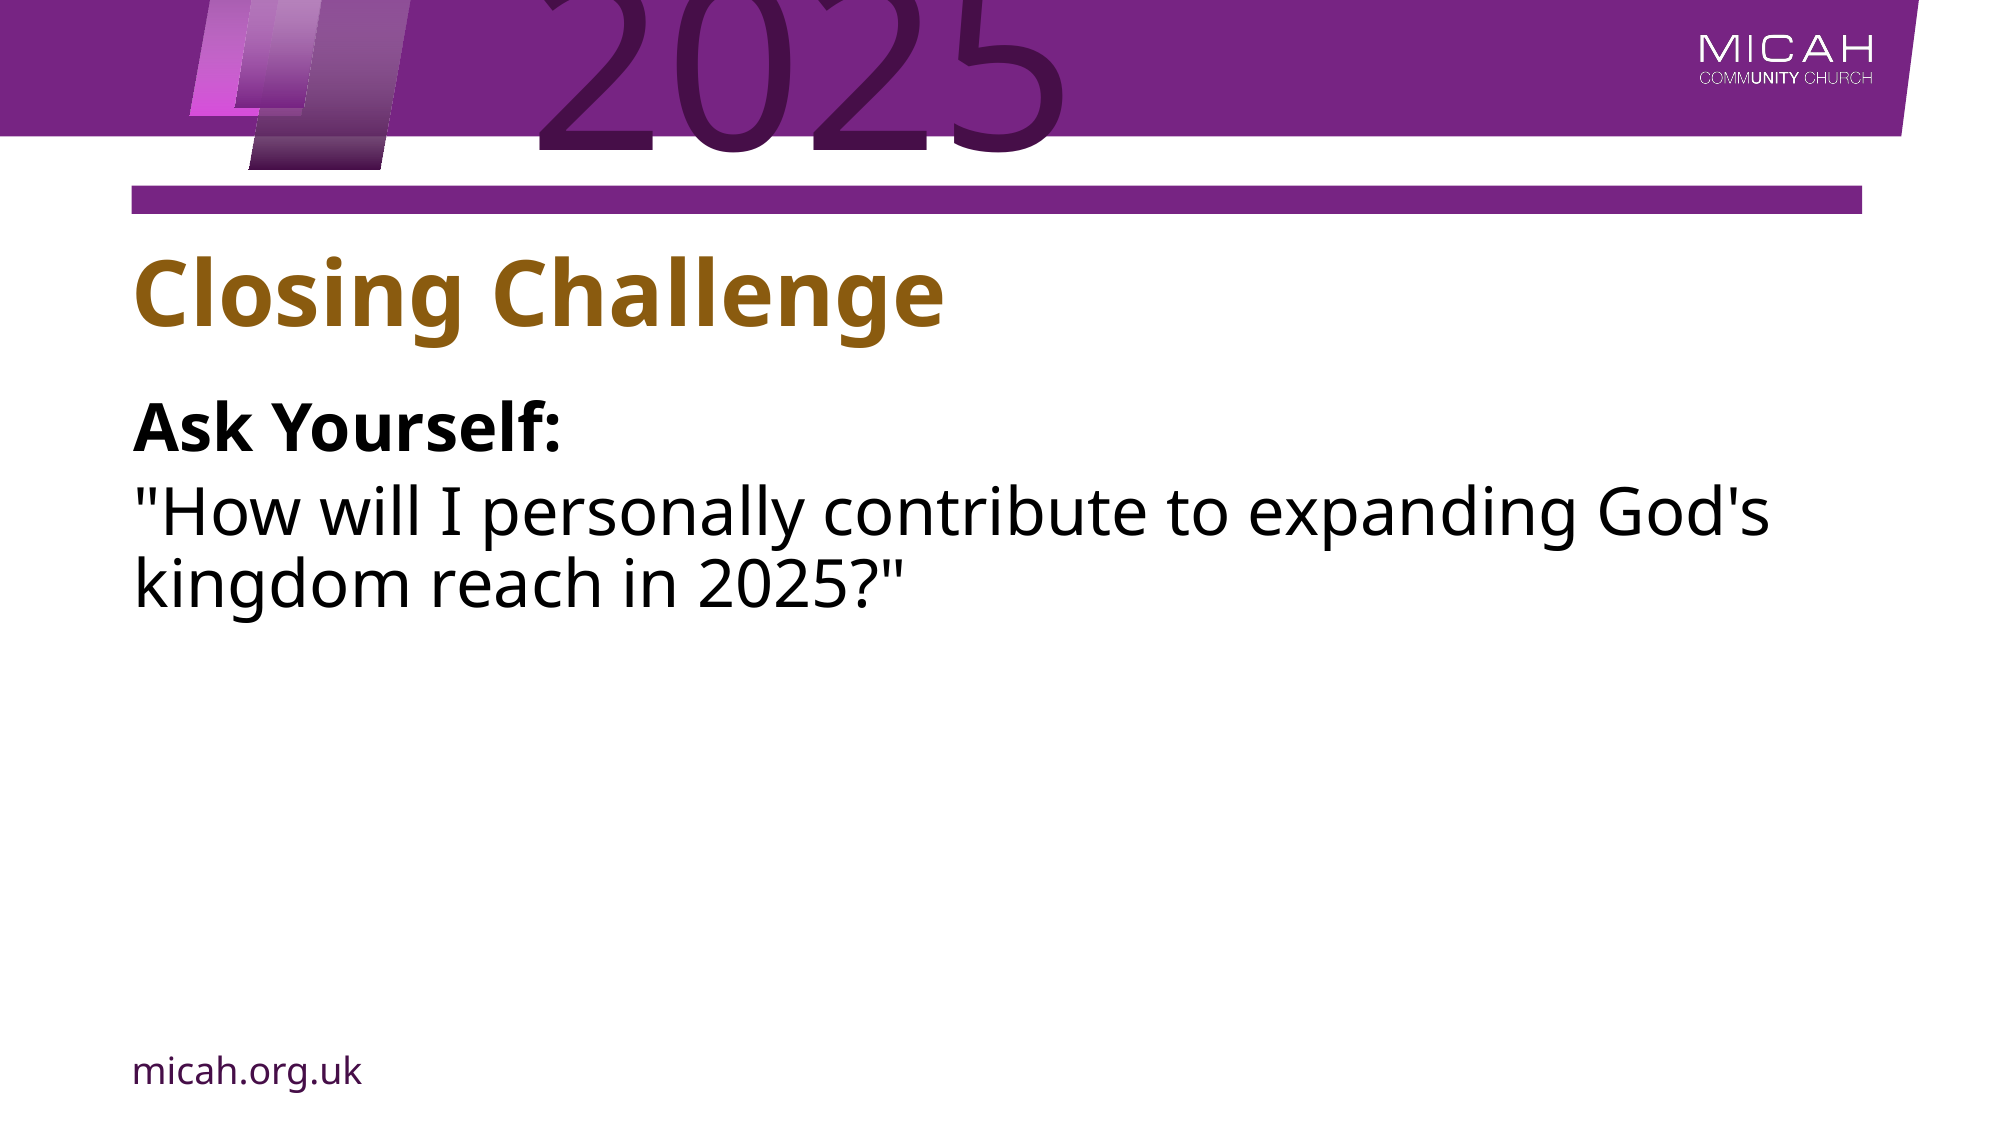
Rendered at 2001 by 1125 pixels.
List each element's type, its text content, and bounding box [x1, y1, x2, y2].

title Closing Challenge [131, 231, 1863, 369]
picture [1685, 21, 1893, 98]
list Ask Yourself: "How will I personally contribute to expanding God's kingdom reach in 2025?" [131, 385, 1863, 1018]
